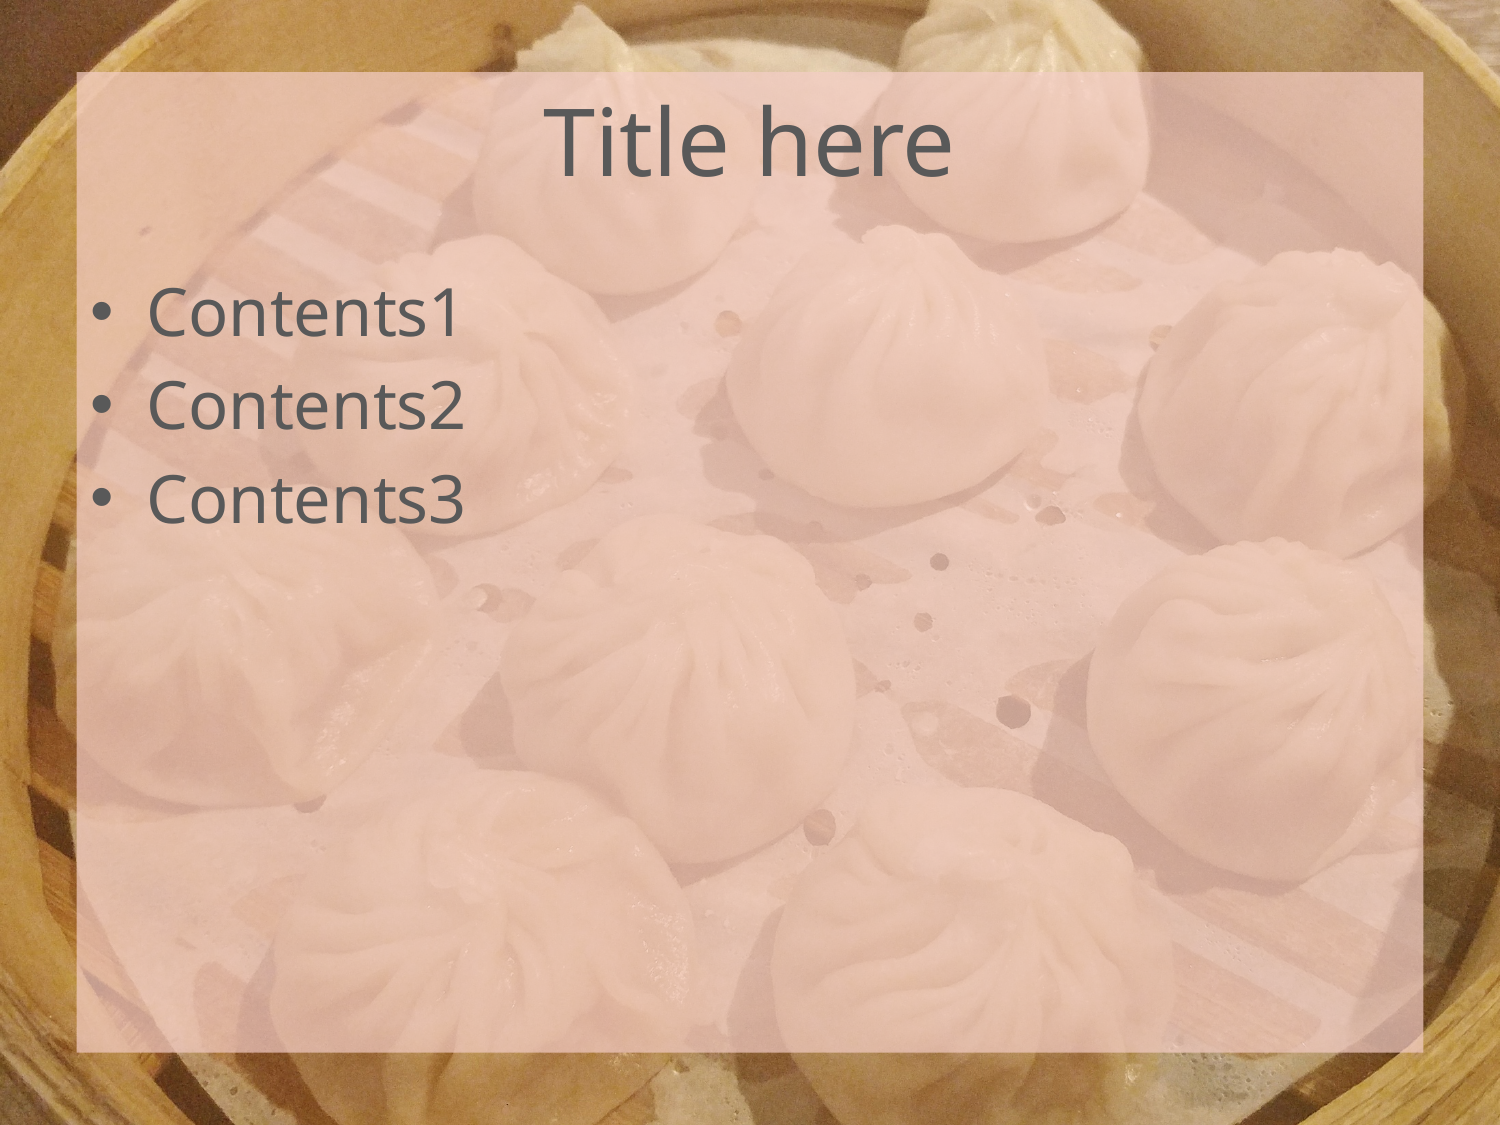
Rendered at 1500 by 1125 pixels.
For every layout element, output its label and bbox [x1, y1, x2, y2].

text_box [0, 0, 1500, 1125]
